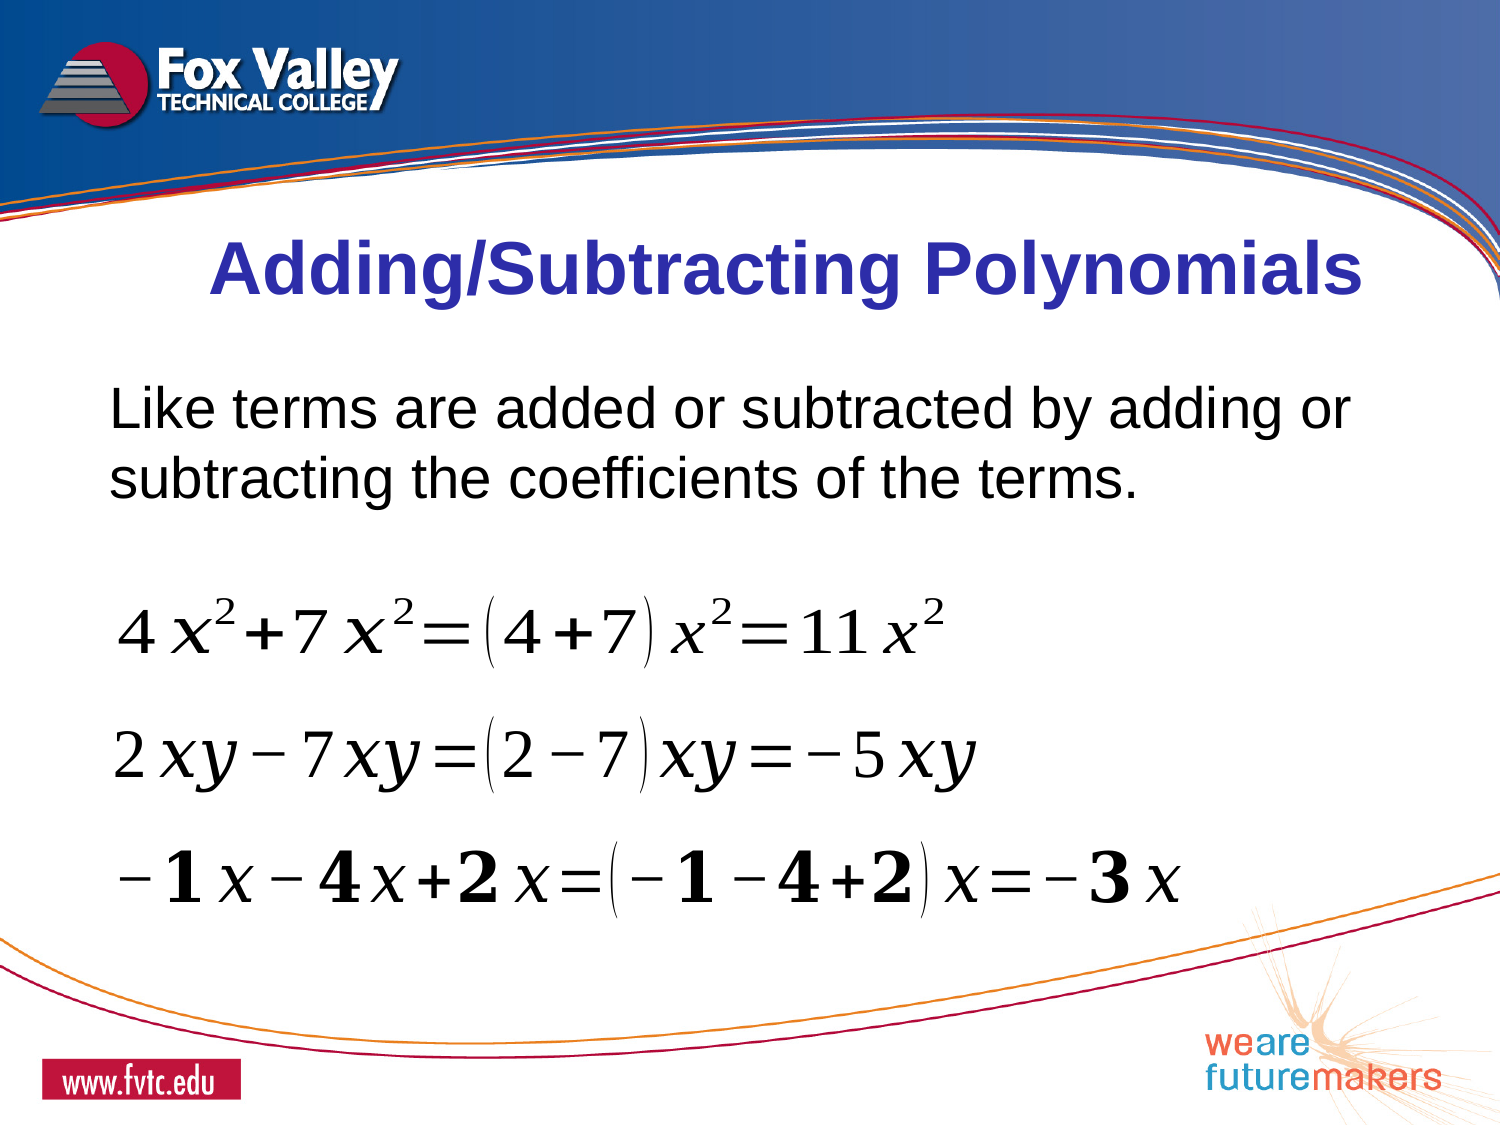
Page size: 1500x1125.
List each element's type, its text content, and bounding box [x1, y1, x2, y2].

text_box Adding/Subtracting Polynomials [193, 212, 1382, 318]
picture [0, 0, 1500, 1125]
text_box Like terms are added or subtracted by adding or subtracting the coefficients of the terms. [94, 362, 1408, 518]
